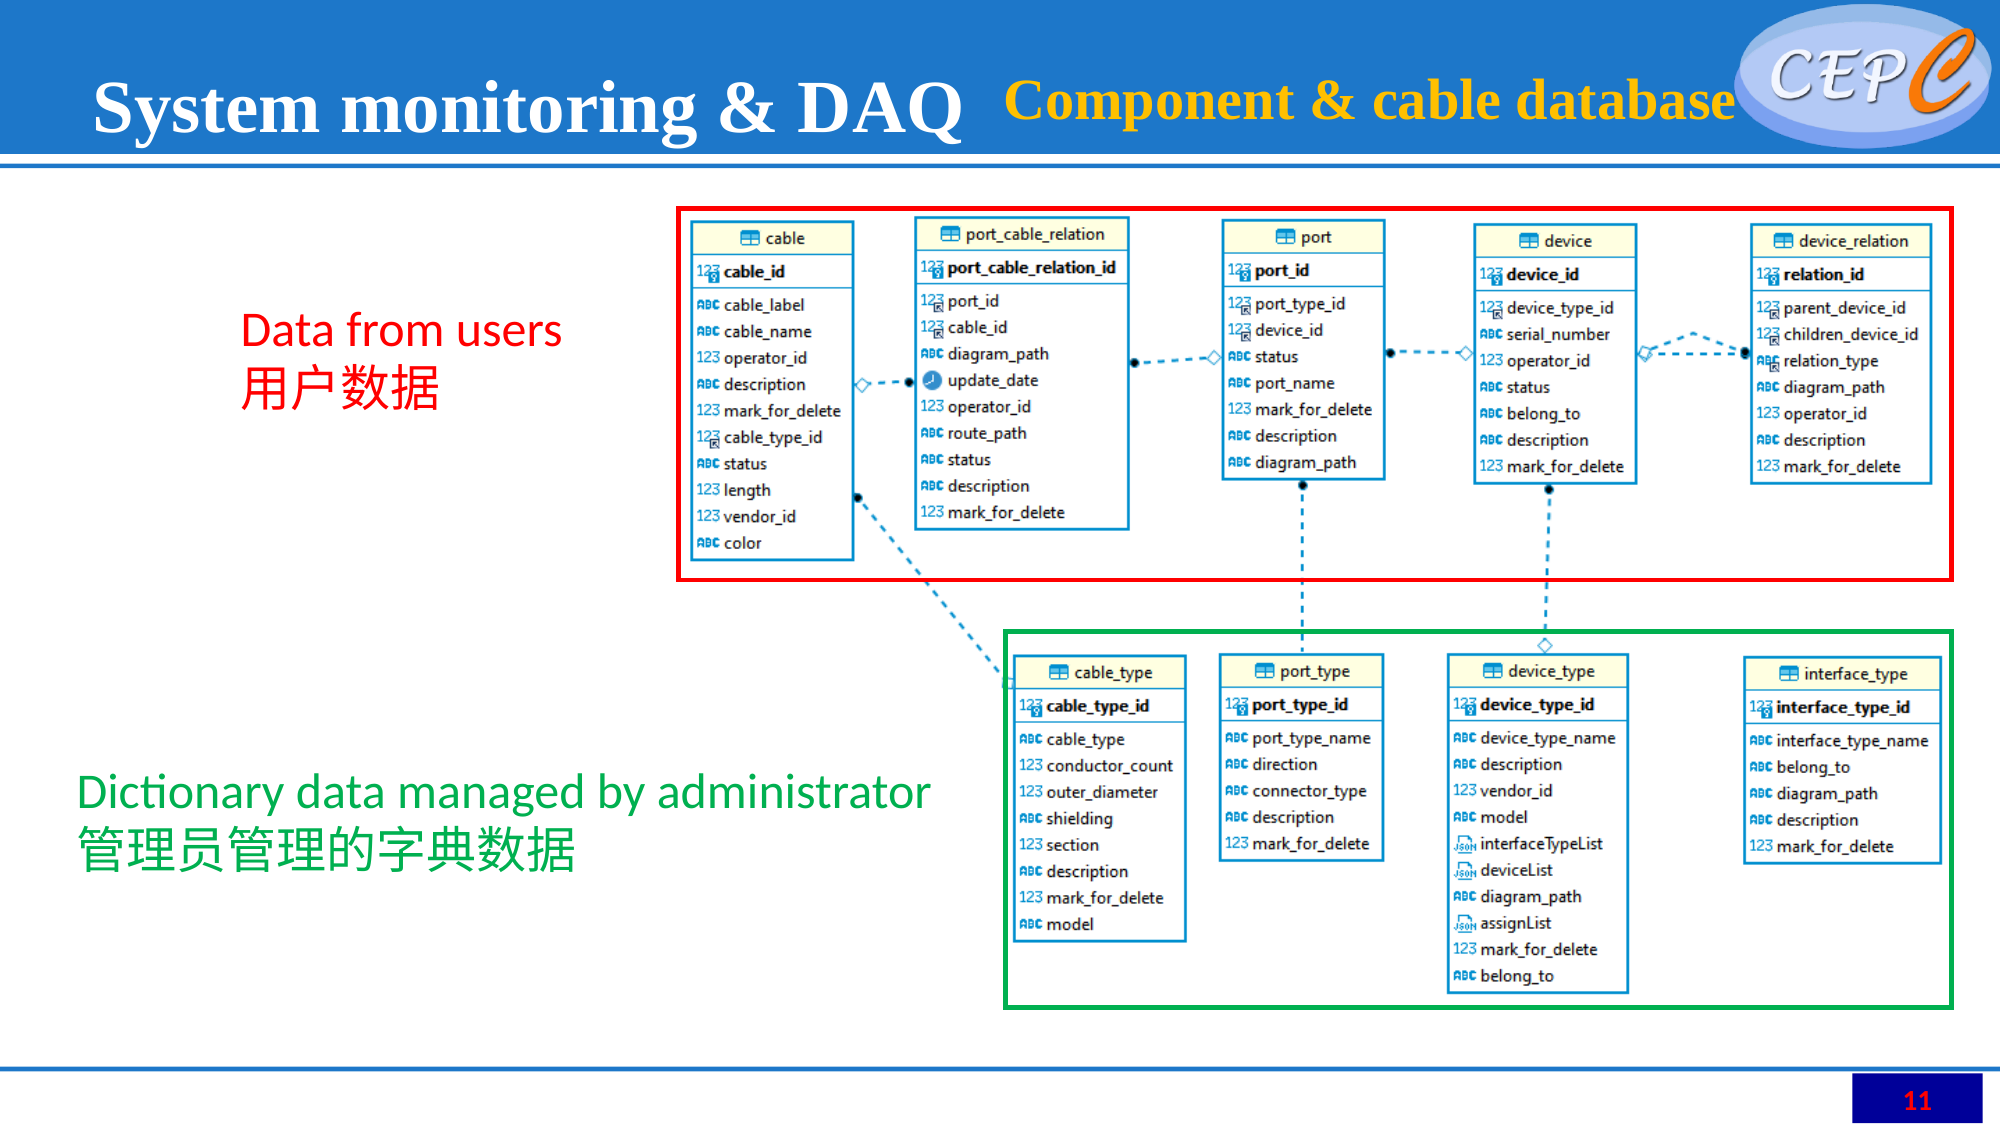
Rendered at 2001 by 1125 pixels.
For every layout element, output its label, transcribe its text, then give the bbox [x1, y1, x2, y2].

picture [1728, 0, 1997, 154]
list Component & cable database [988, 39, 1800, 174]
text_box Dictionary data managed by administrator 管理员管理的字典数据 [61, 750, 678, 886]
picture [678, 208, 1952, 1004]
title System monitoring & DAQ [77, 5, 1215, 152]
text_box Data from users 用户数据 [225, 289, 609, 424]
text_box [1005, 630, 1953, 1009]
